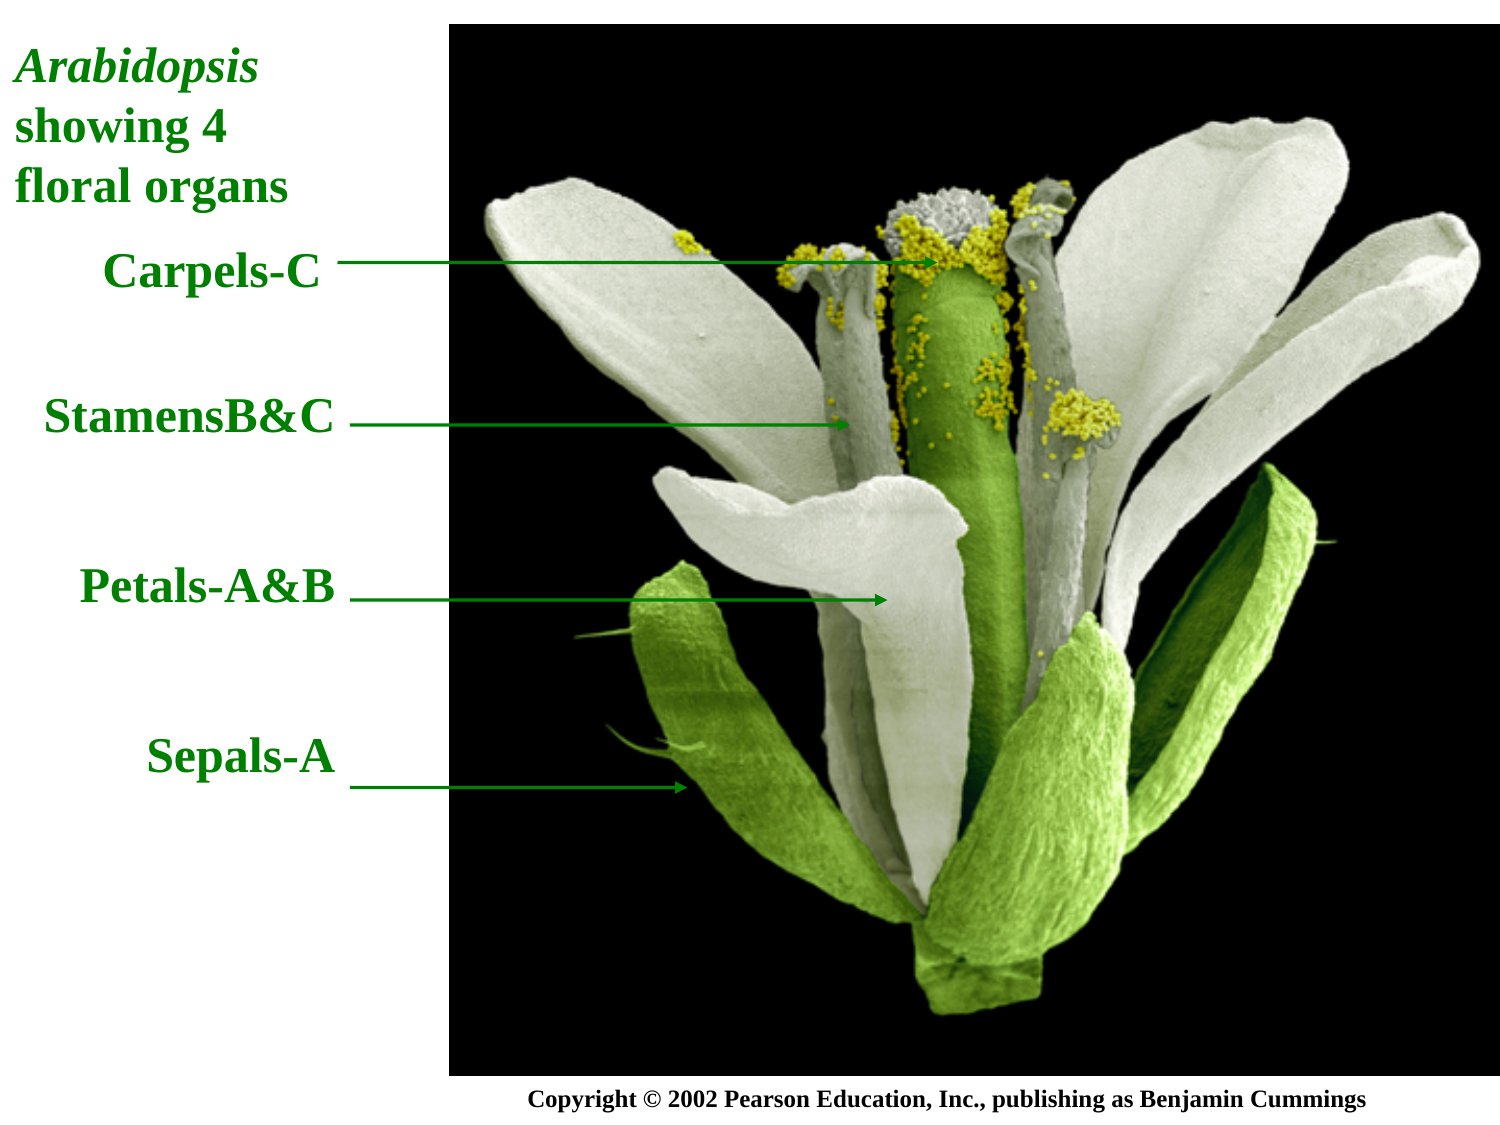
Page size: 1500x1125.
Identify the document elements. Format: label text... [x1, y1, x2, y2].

text_box Arabidopsis showing 4 floral organs Carpels-C StamensB&C Petals-A&B Sepals-A [0, 24, 350, 790]
picture [449, 24, 1500, 1076]
text_box Copyright © 2002 Pearson Education, Inc., publishing as Benjamin Cummings [512, 1085, 1450, 1125]
